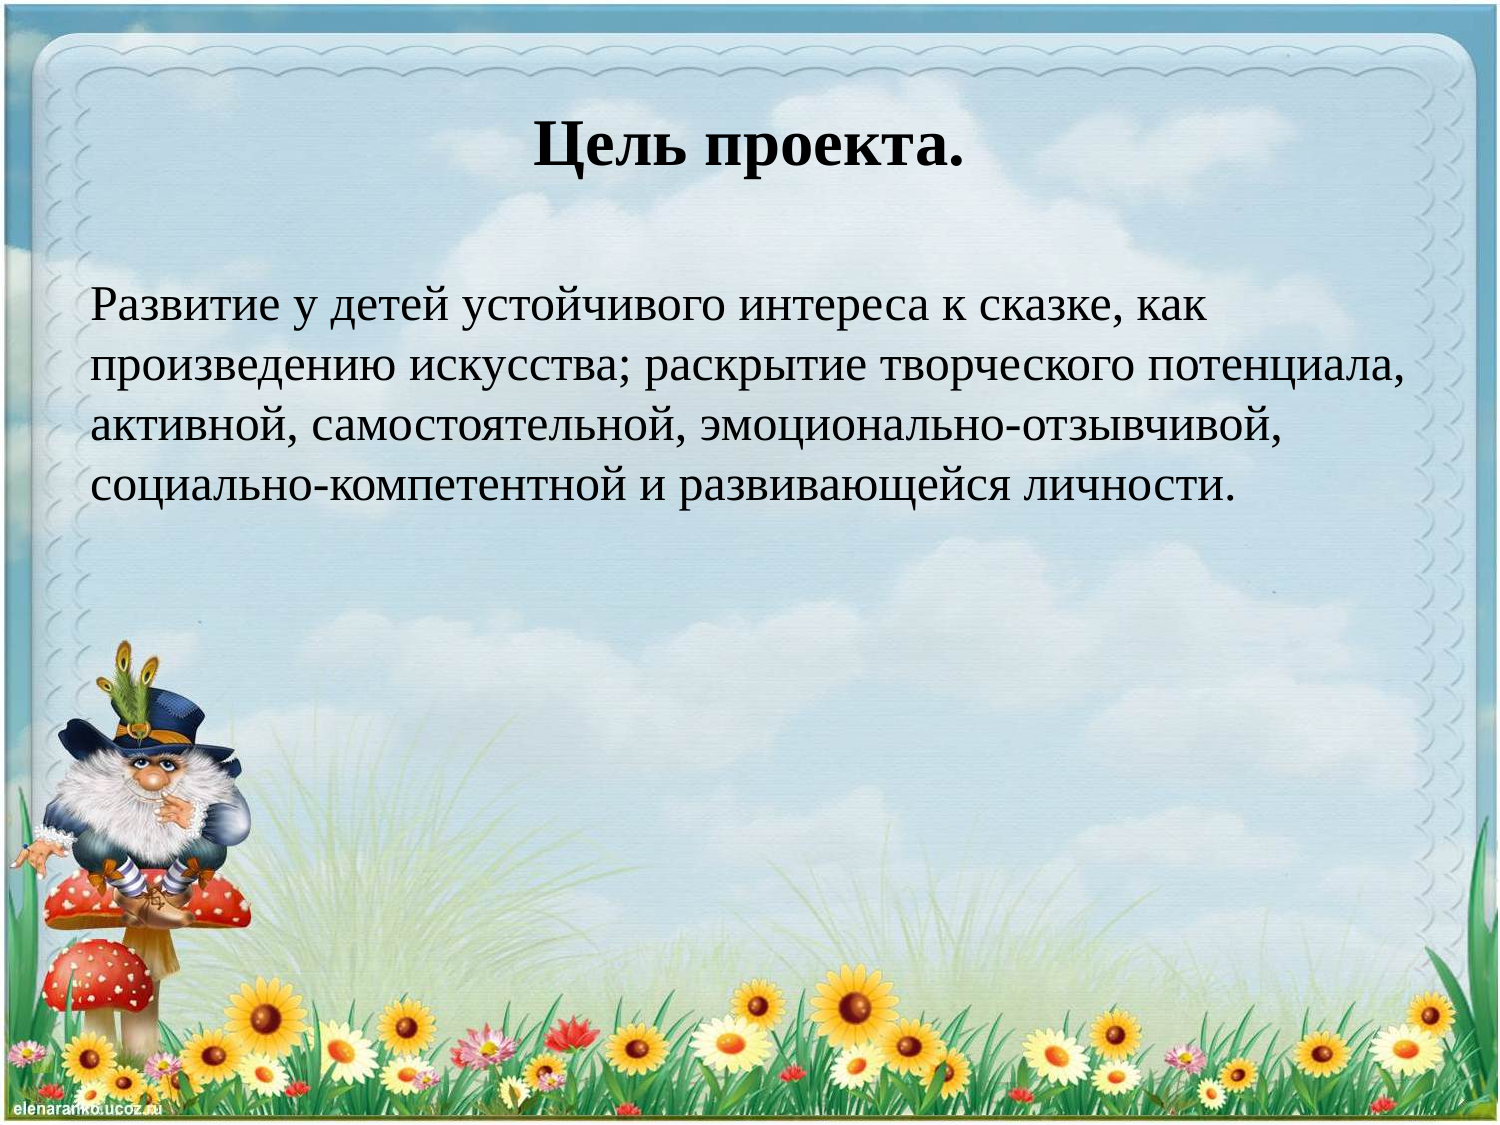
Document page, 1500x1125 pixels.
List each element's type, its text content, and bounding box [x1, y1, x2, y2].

picture [0, 0, 1500, 1125]
title Цель проекта. [74, 44, 1426, 233]
list Развитие у детей устойчивого интереса к сказке, как произведению искусства; раскрытие творческого потенциала, активной, самостоятельной, эмоционально-отзывчивой, социально-компетентной и развивающейся личности. [74, 262, 1426, 1006]
